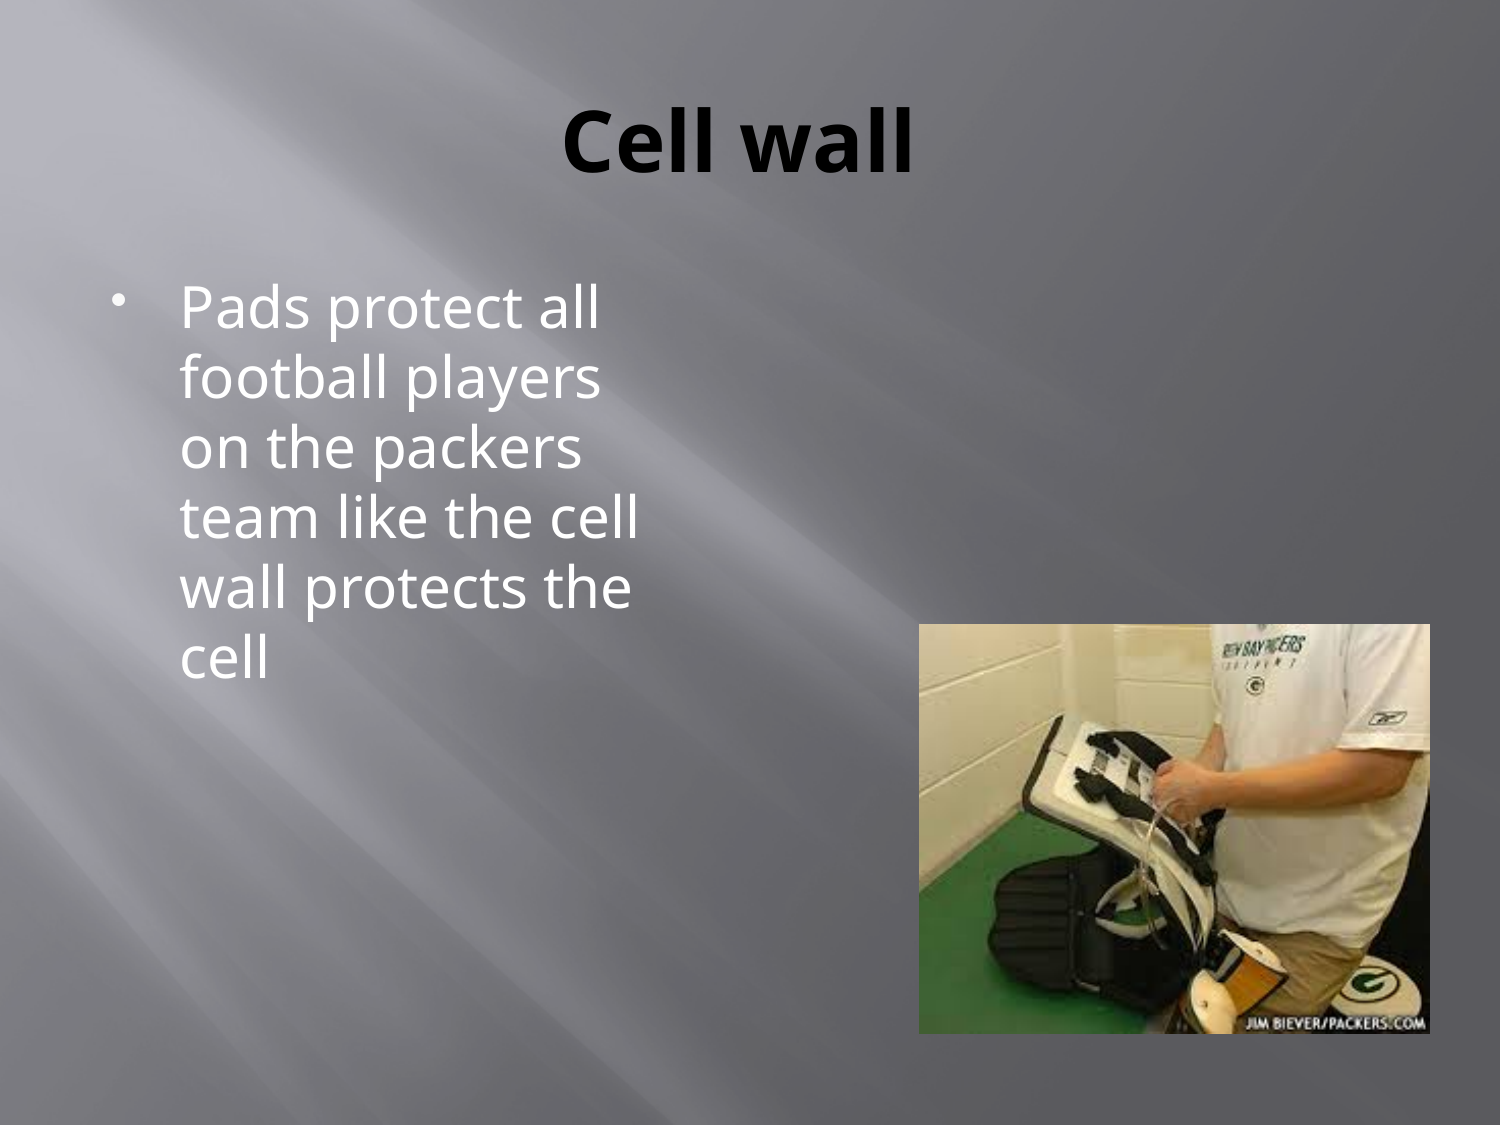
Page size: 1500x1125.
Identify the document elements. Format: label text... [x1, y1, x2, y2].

picture [919, 624, 1430, 1034]
list Pads protect all football players on the packers team like the cell wall protects the cell [75, 262, 663, 1035]
title Cell wall [75, 45, 1425, 233]
